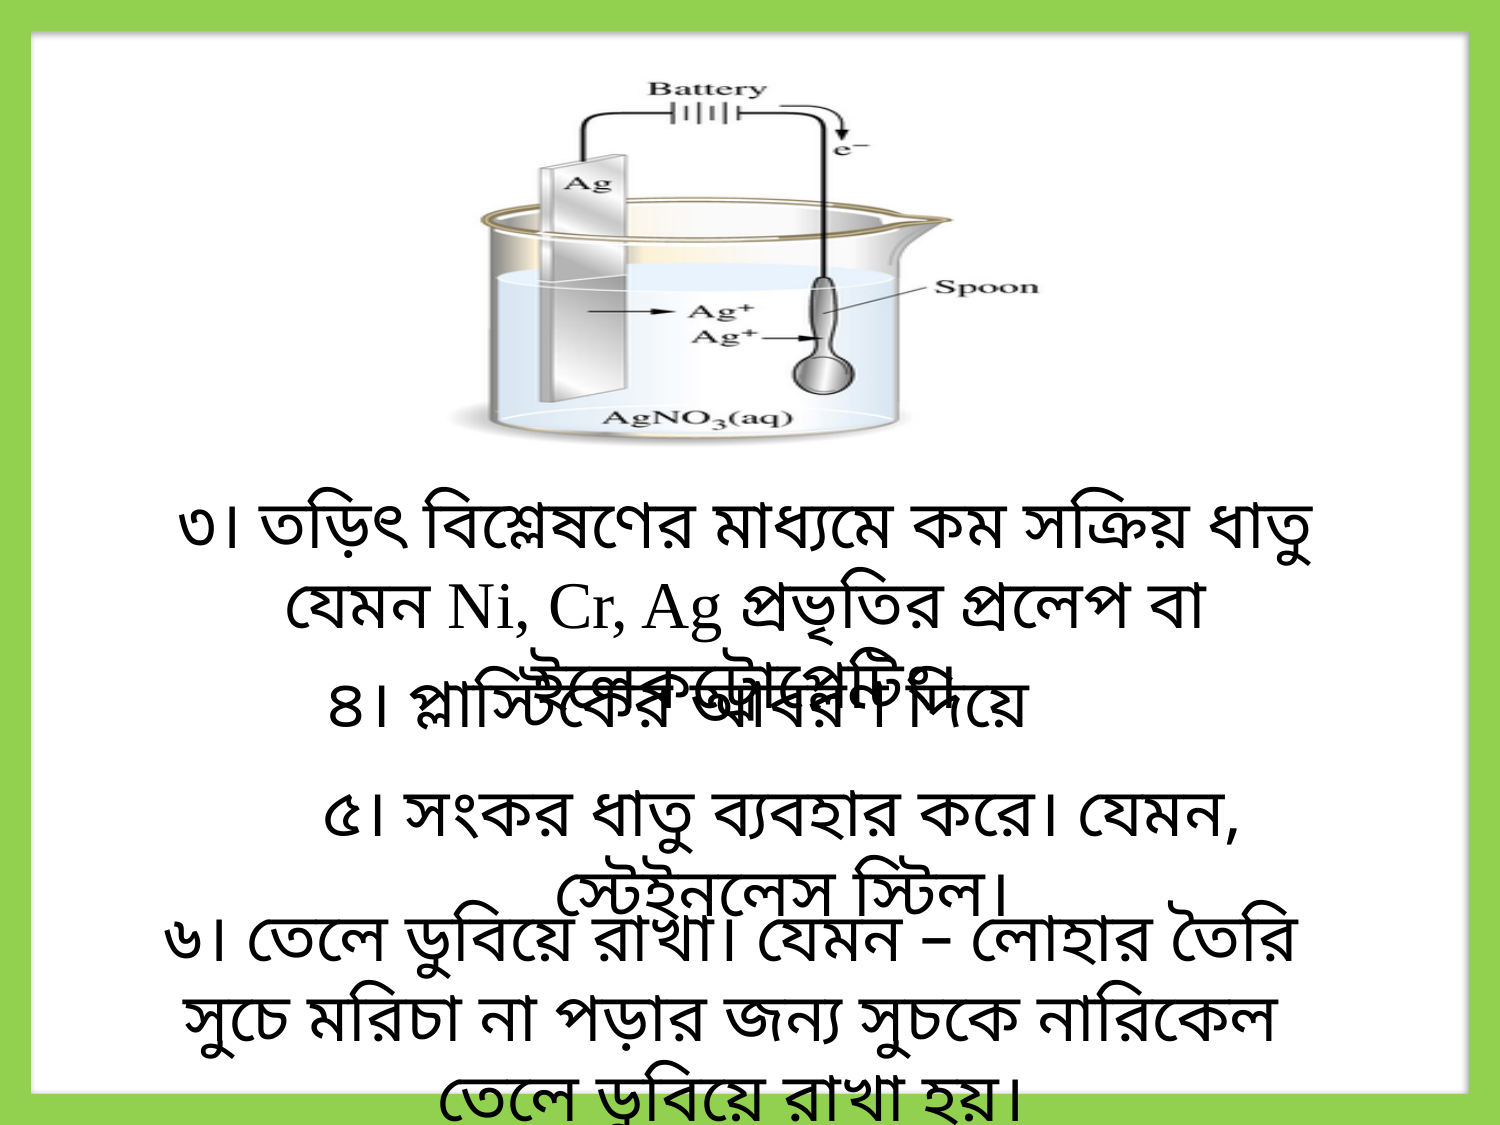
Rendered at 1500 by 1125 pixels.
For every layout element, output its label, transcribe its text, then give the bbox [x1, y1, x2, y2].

text_box ৩। তড়িৎ বিশ্লেষণের মাধ্যমে কম সক্রিয় ধাতু যেমন Ni, Cr, Ag প্রভৃতির প্রলেপ বা ইলেকট্রোপ্লেটিং। [126, 474, 1364, 729]
text_box [0, 0, 1500, 1125]
picture [437, 74, 1053, 451]
text_box ৪। প্লাস্টিকের আবরণ দিয়ে [308, 653, 1064, 748]
text_box ৬। তেলে ডুবিয়ে রাখা। যেমন – লোহার তৈরি সুচে মরিচা না পড়ার জন্য সুচকে নারিকেল তেলে ডুবিয়ে রাখা হয়। [112, 887, 1350, 1125]
text_box ৫। সংকর ধাতু ব্যবহার করে। যেমন, স্টেইনলেস স্টিল। [201, 762, 1364, 938]
